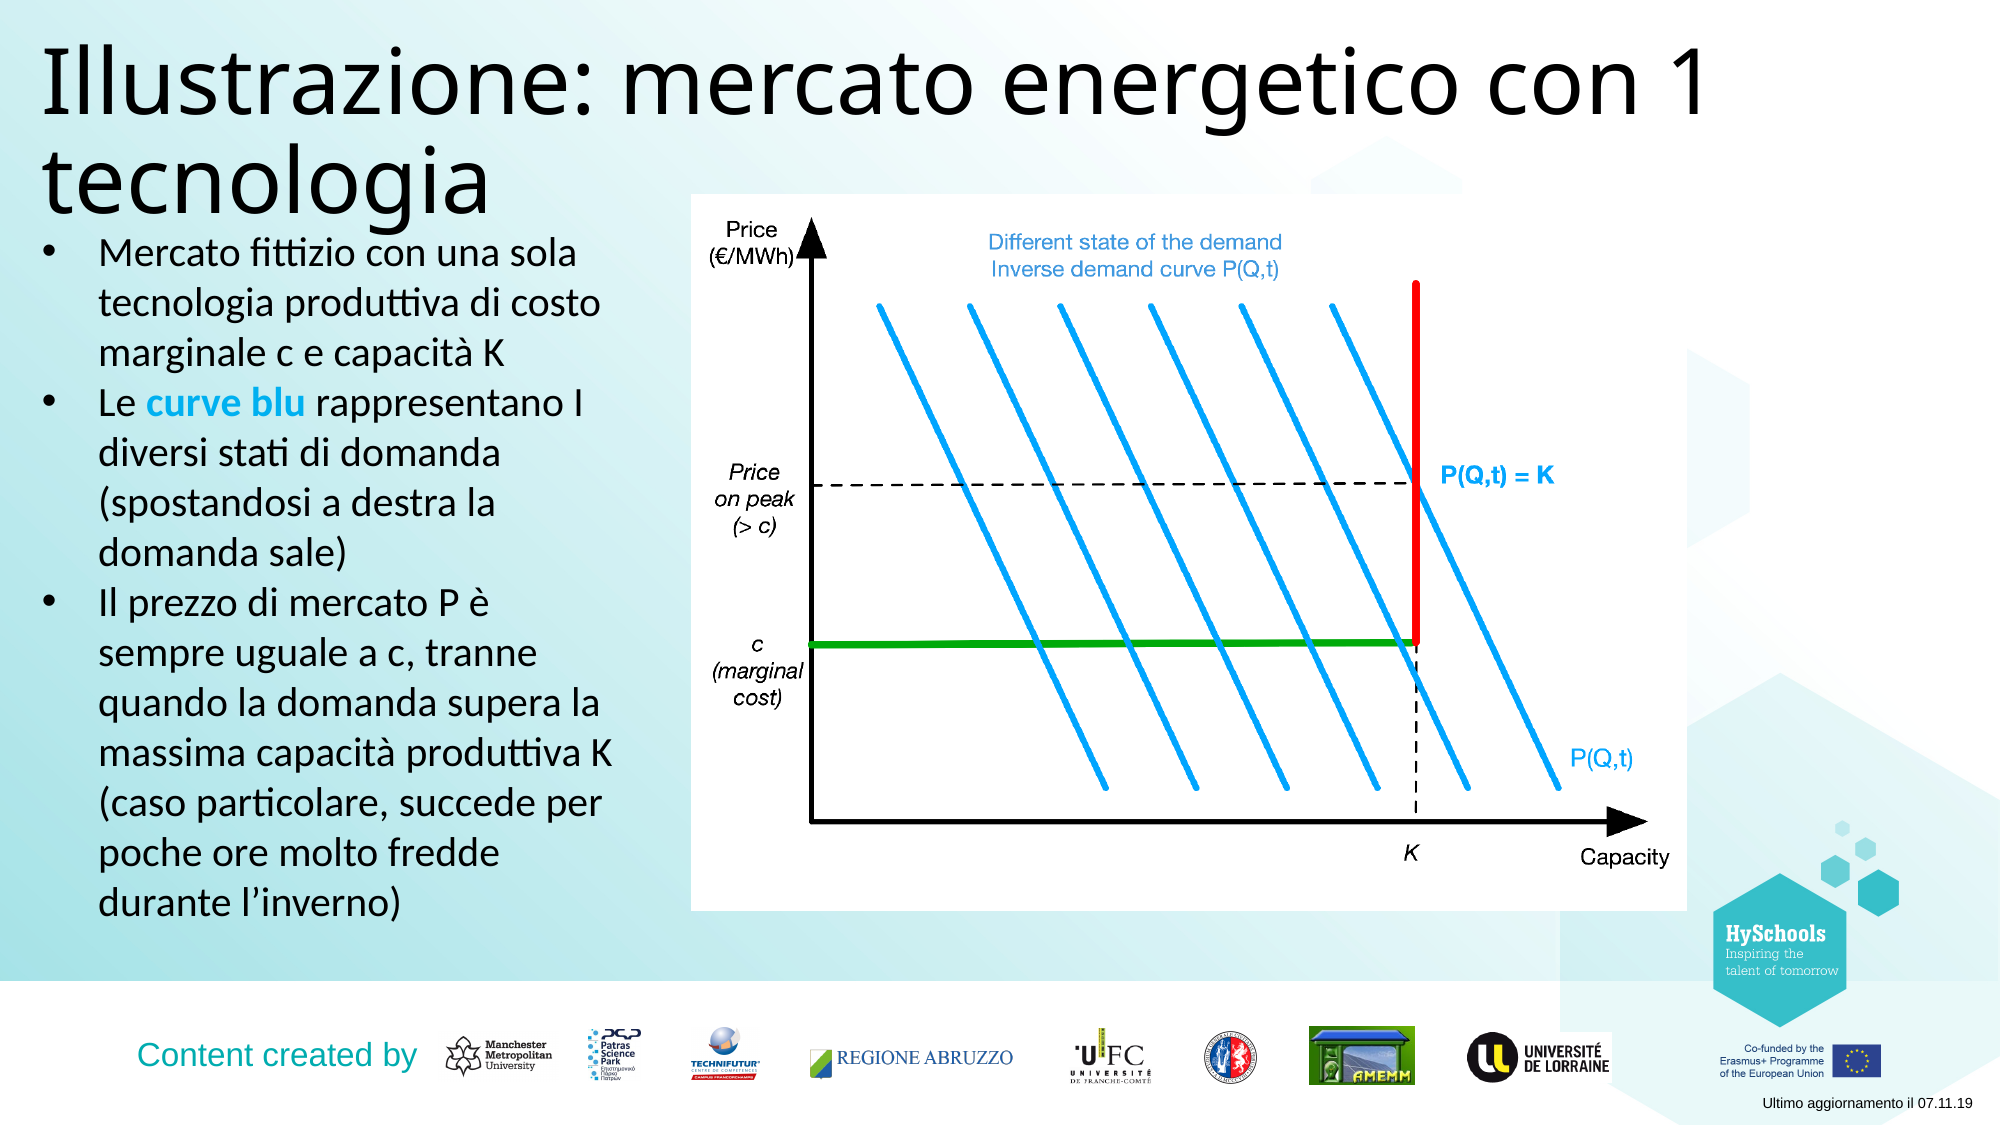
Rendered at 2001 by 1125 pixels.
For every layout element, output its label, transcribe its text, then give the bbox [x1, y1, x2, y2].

text_box Ultimo aggiornamento il 07.11.19 [1747, 1086, 1988, 1119]
text_box Illustrazione: mercato energetico con 1 tecnologia [27, 27, 1940, 146]
picture [0, 0, 2000, 1125]
text_box Mercato fittizio con una sola tecnologia produttiva di costo marginale c e capacità K Le curve blu rappresentano I diversi stati di domanda (spostandosi a destra la domanda sale) Il prezzo di mercato P è sempre uguale a c, tranne quando la domanda supera la massima capacità produttiva K (caso particolare, succede per poche ore molto fredde durante l’inverno) [27, 217, 640, 933]
